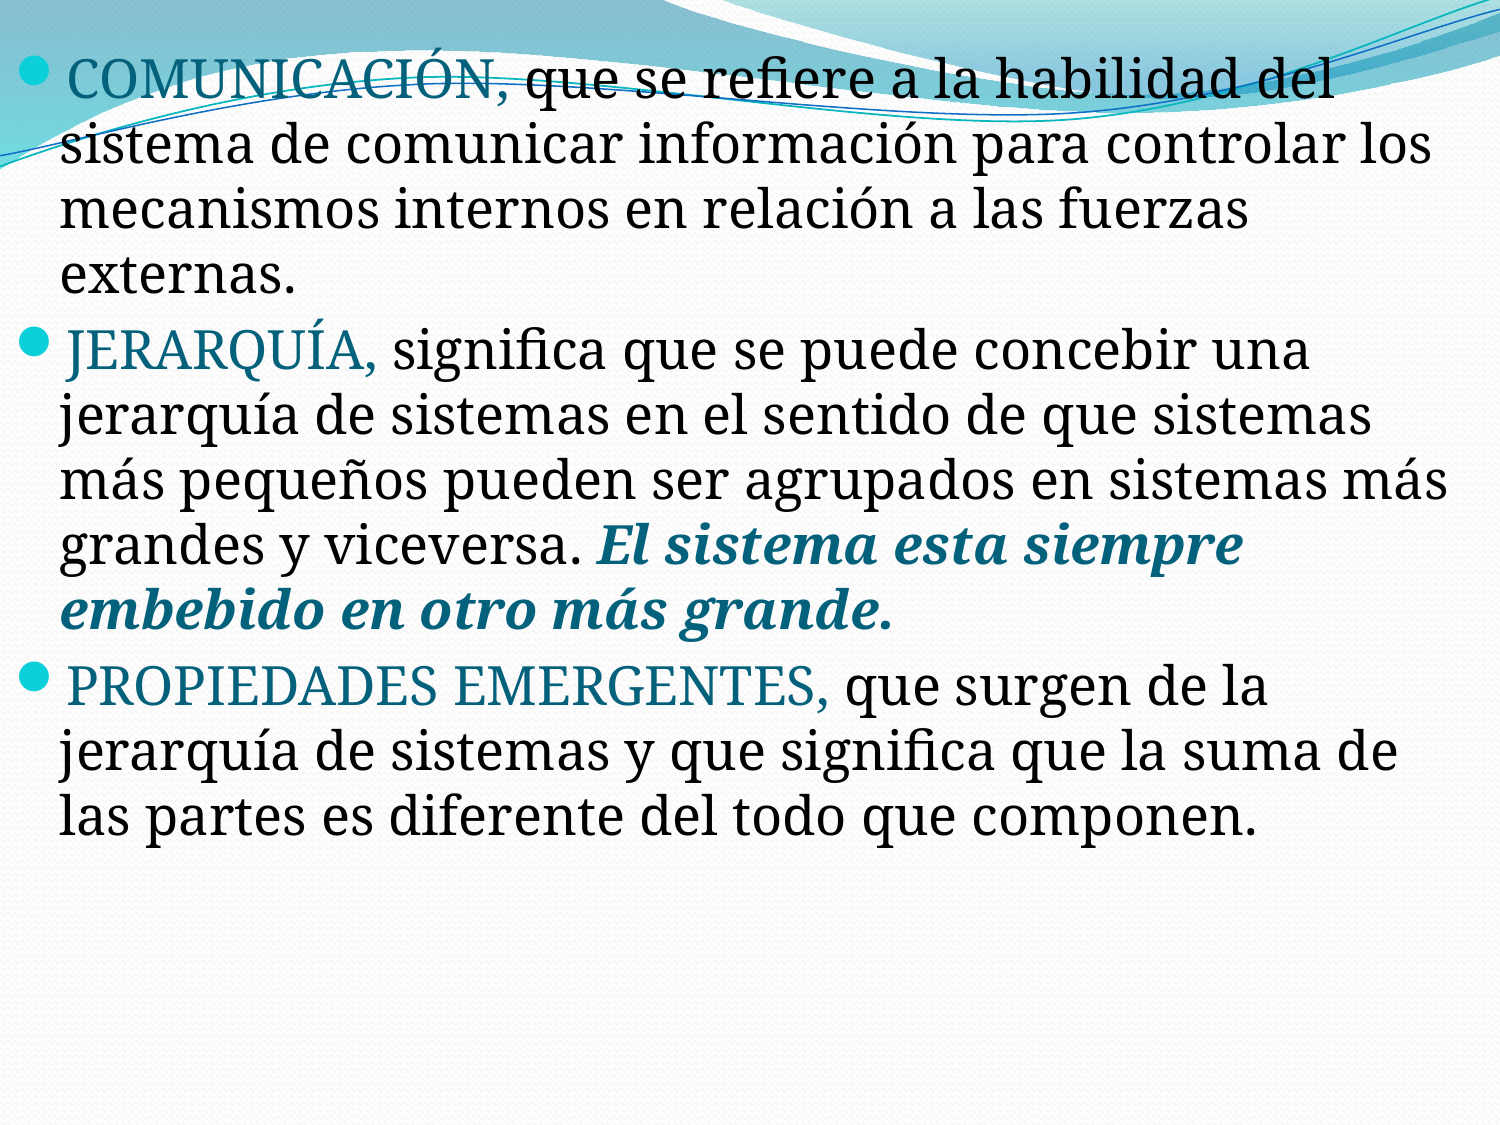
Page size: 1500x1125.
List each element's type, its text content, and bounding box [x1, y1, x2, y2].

list COMUNICACIÓN, que se refiere a la habilidad del sistema de comunicar información para controlar los mecanismos internos en relación a las fuerzas externas. JERARQUÍA, significa que se puede concebir una jerarquía de sistemas en el sentido de que sistemas más pequeños pueden ser agrupados en sistemas más grandes y viceversa. El sistema esta siempre embebido en otro más grande. PROPIEDADES EMERGENTES, que surgen de la jerarquía de sistemas y que significa que la suma de las partes es diferente del todo que componen. [0, 37, 1500, 1088]
